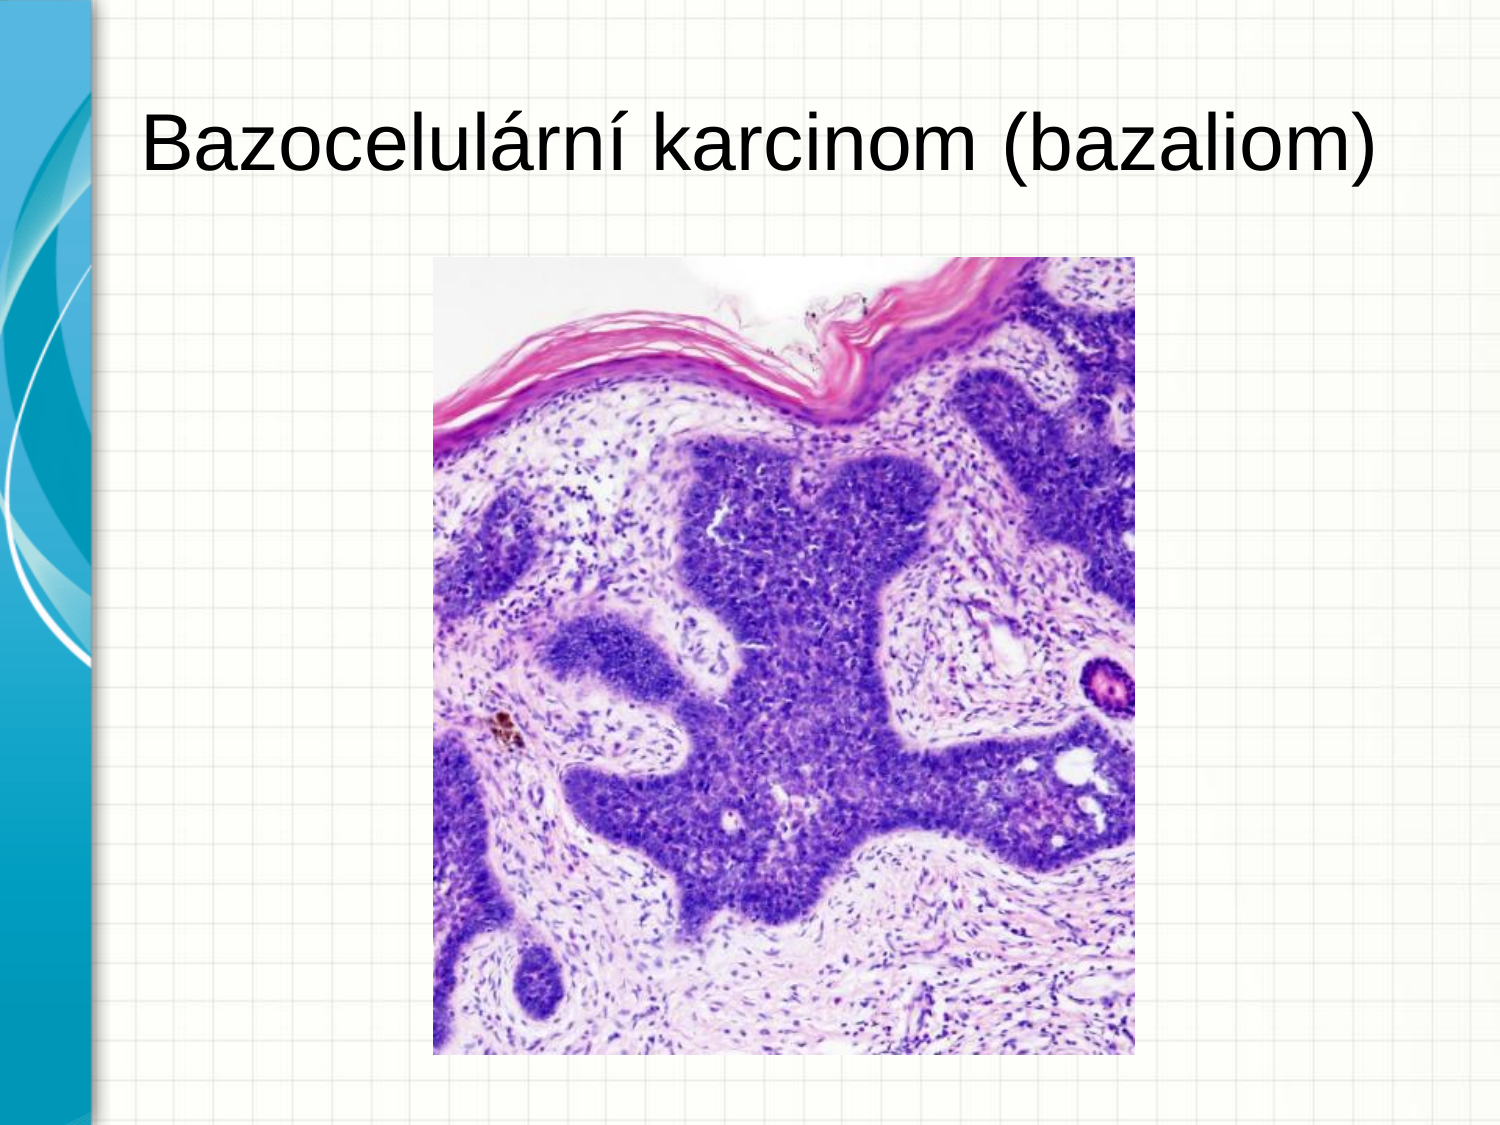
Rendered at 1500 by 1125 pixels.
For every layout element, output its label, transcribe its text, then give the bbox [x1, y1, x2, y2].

title Bazocelulární karcinom (bazaliom) [125, 44, 1450, 232]
picture [0, 0, 1500, 1125]
